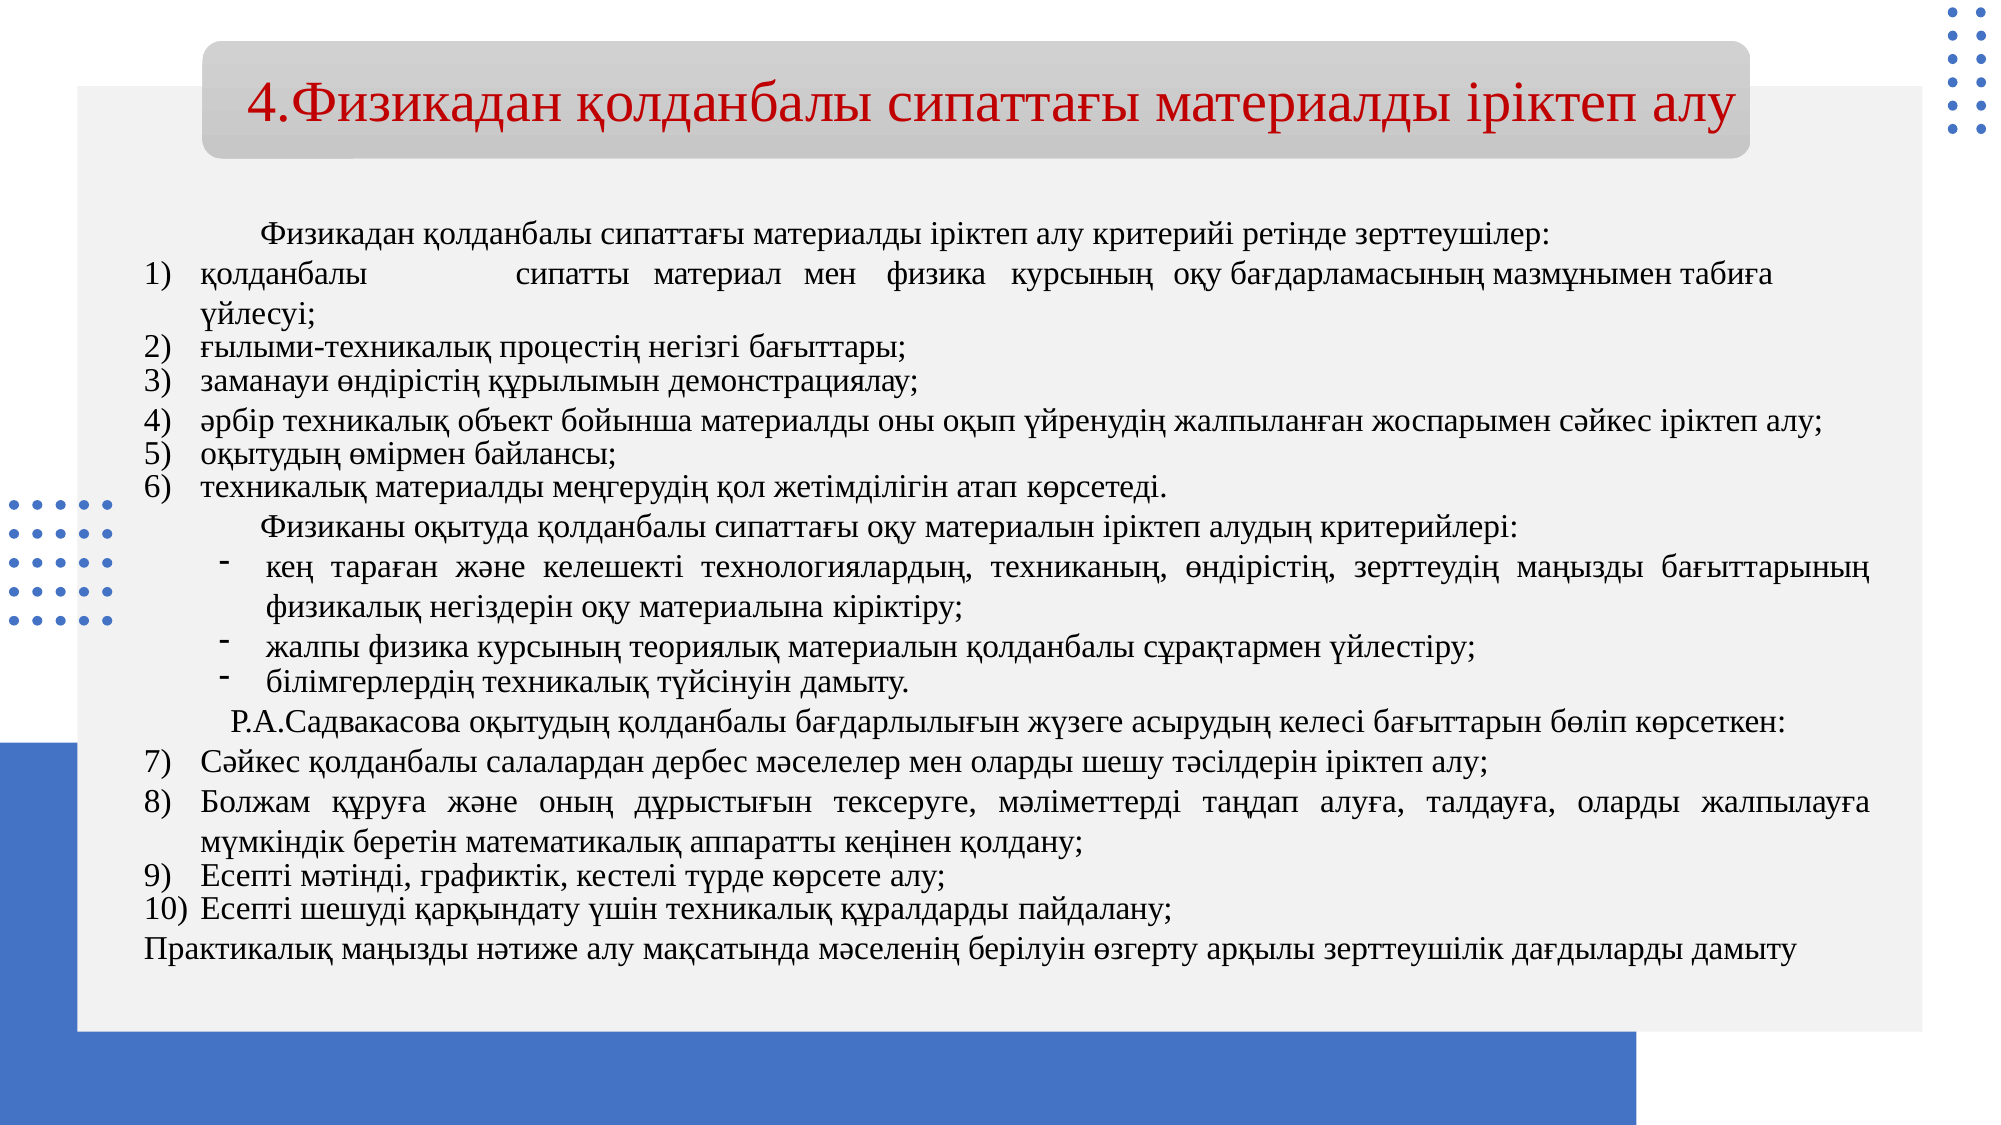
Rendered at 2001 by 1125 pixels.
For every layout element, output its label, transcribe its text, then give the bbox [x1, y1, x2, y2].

text_box 4.Физикадан қолданбалы сипаттағы материалды іріктеп алу [232, 55, 1768, 140]
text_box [8, 499, 113, 626]
text_box [76, 85, 1923, 1033]
text_box [0, 741, 1637, 1125]
text_box [201, 40, 1752, 160]
text_box Физикадан қолданбалы сипаттағы материалды іріктеп алу критерийі ретінде зерттеушілер: қолданбалы сипатты материал мен физика курсының оқу бағдарламасының мазмұнымен табиға үйлесуі; ғылыми-техникалық процестің негізгі бағыттары; заманауи өндірістің құрылымын демонстрациялау; әрбір техникалық объект бойынша материалды оны оқып үйренудің жалпыланған жоспарымен сәйкес іріктеп алу; оқытудың өмірмен байлансы; техникалық материалды меңгерудің қол жетімділігін атап көрсетеді. Физиканы оқытуда қолданбалы сипаттағы оқу материалын іріктеп алудың критерийлері: кең тараған және келешекті технологиялардың, техниканың, өндірістің, зерттеудің маңызды бағыттарының физикалық негіздерін оқу материалына кіріктіру; жалпы физика курсының теориялық материалын қолданбалы сұрақтармен үйлестіру; білімгерлердің техникалық түйсінуін дамыту. Р.А.Садвакасова оқытудың қолданбалы бағдарлылығын жүзеге асырудың келесі бағыттарын бөліп көрсеткен: Сәйкес қолданбалы салалардан дербес мәселелер мен оларды шешу тәсілдерін іріктеп алу; Болжам құруға және оның дұрыстығын тексеруге, мәліметтерді таңдап алуға, талдауға, оларды жалпылауға мүмкіндік беретін математикалық аппаратты кеңінен қолдану; Есепті мәтінді, графиктік, кестелі түрде көрсете алу; Есепті шешуді қарқындату үшін техникалық құралдарды пайдалану; Практикалық маңызды нәтиже алу мақсатында мәселенің берілуін өзгерту арқылы зерттеушілік дағдыларды дамыту [129, 203, 1911, 974]
text_box [0, 0, 2000, 1125]
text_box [1947, 7, 1986, 134]
